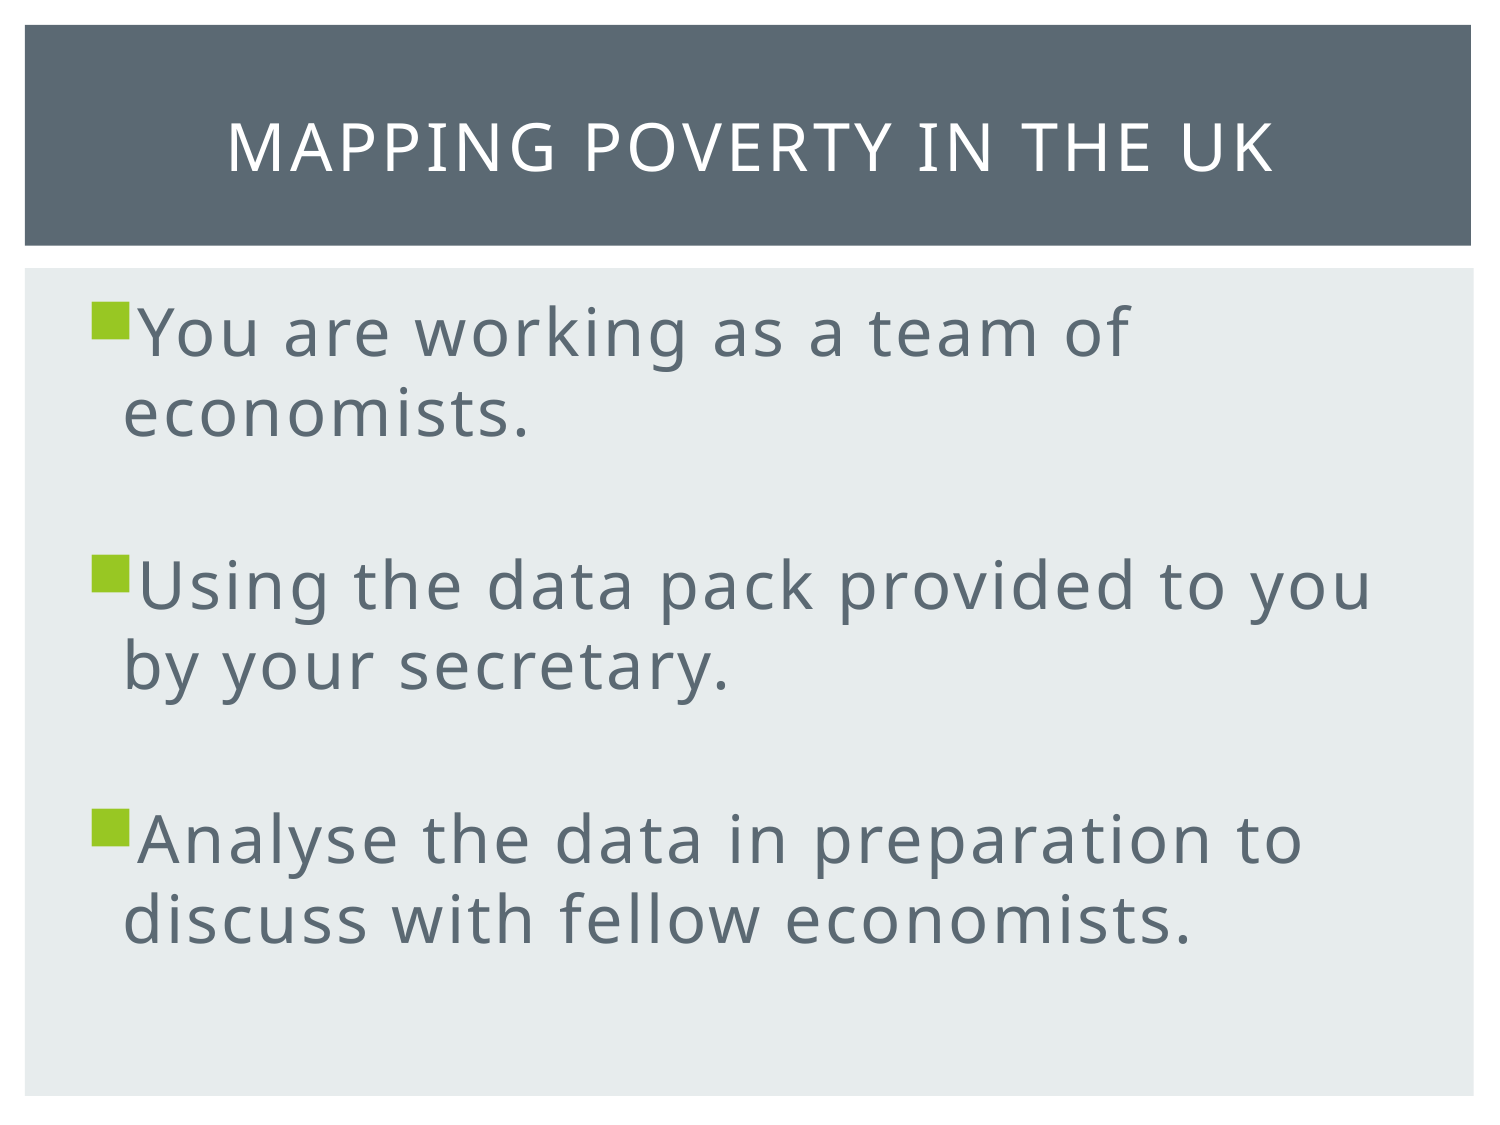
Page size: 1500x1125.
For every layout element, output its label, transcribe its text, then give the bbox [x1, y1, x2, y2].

title Mapping Poverty in the UK [62, 58, 1438, 232]
list You are working as a team of economists. Using the data pack provided to you by your secretary. Analyse the data in preparation to discuss with fellow economists. [62, 281, 1442, 1005]
